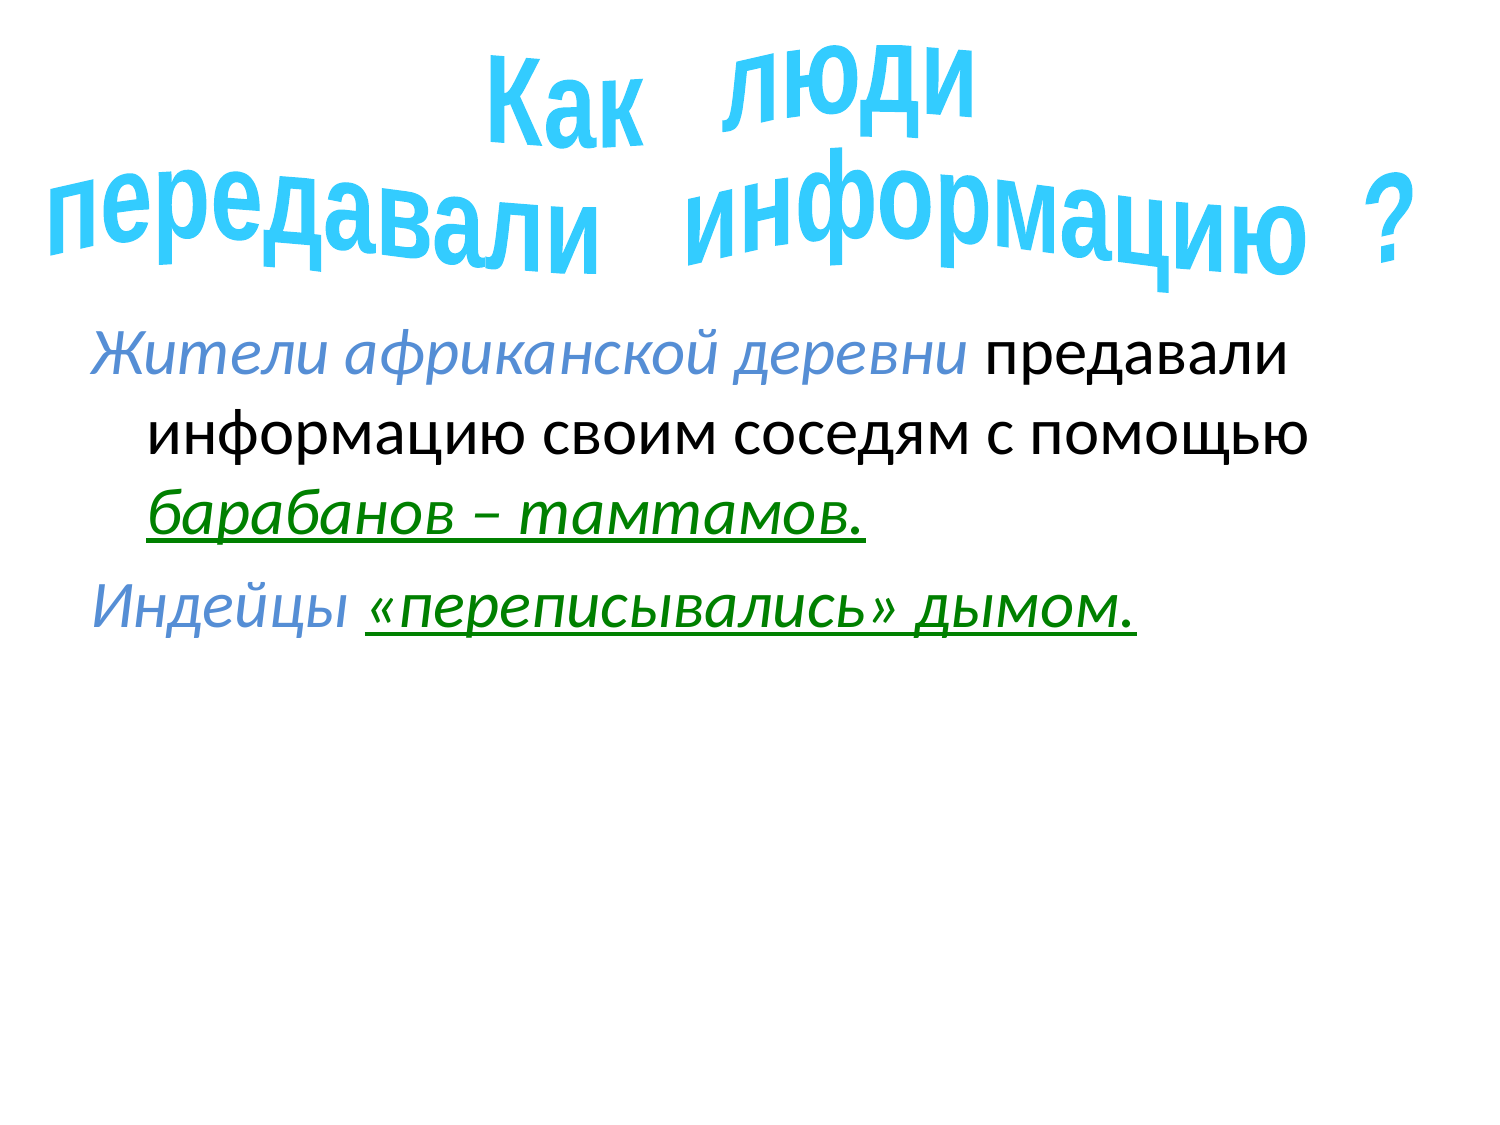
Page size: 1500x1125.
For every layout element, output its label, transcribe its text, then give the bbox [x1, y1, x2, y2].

list Жители африканской деревни предавали информацию своим соседям с помощью барабанов – тамтамов. Индейцы «переписывались» дымом. [75, 299, 1425, 1038]
